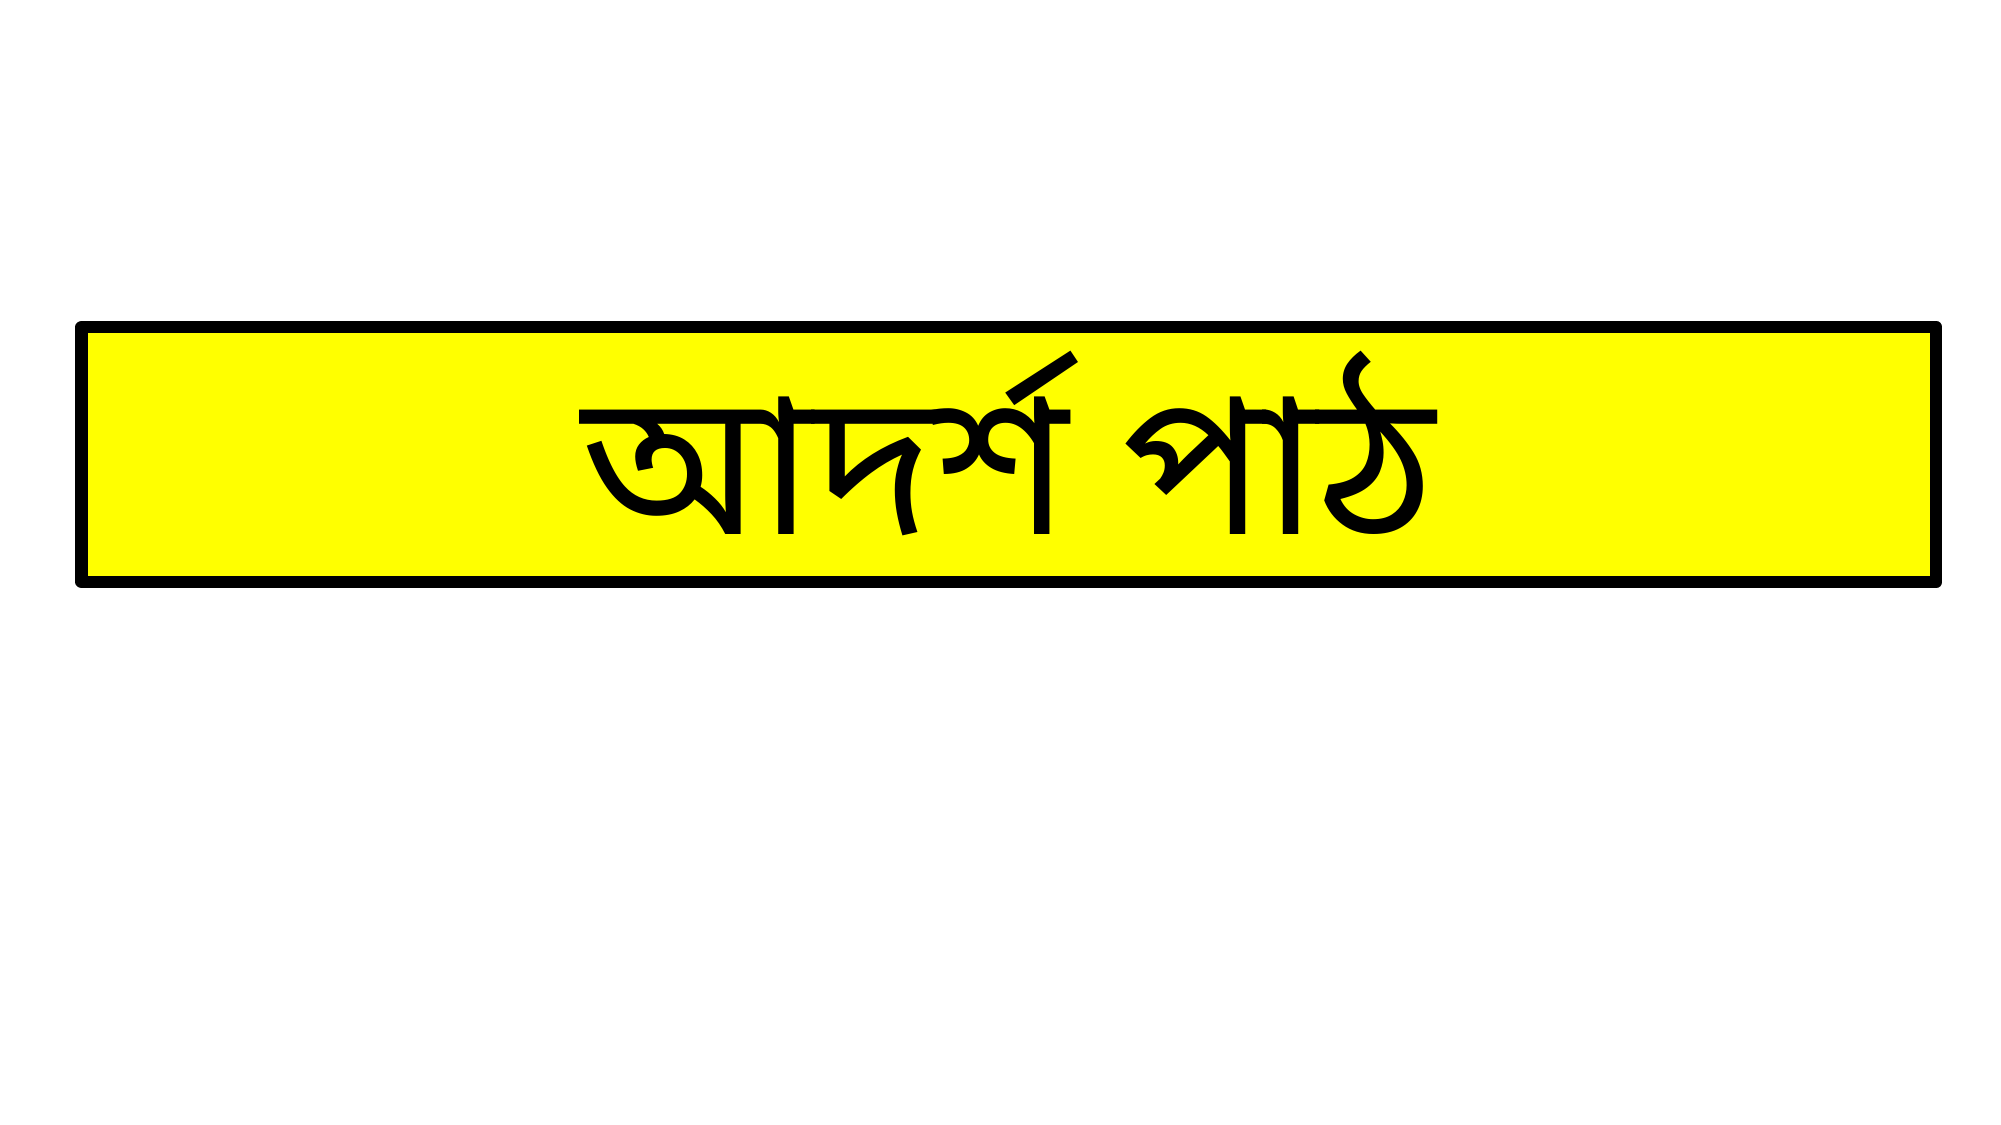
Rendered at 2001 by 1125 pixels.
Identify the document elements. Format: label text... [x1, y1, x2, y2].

text_box আদর্শ পাঠ [81, 327, 1937, 582]
